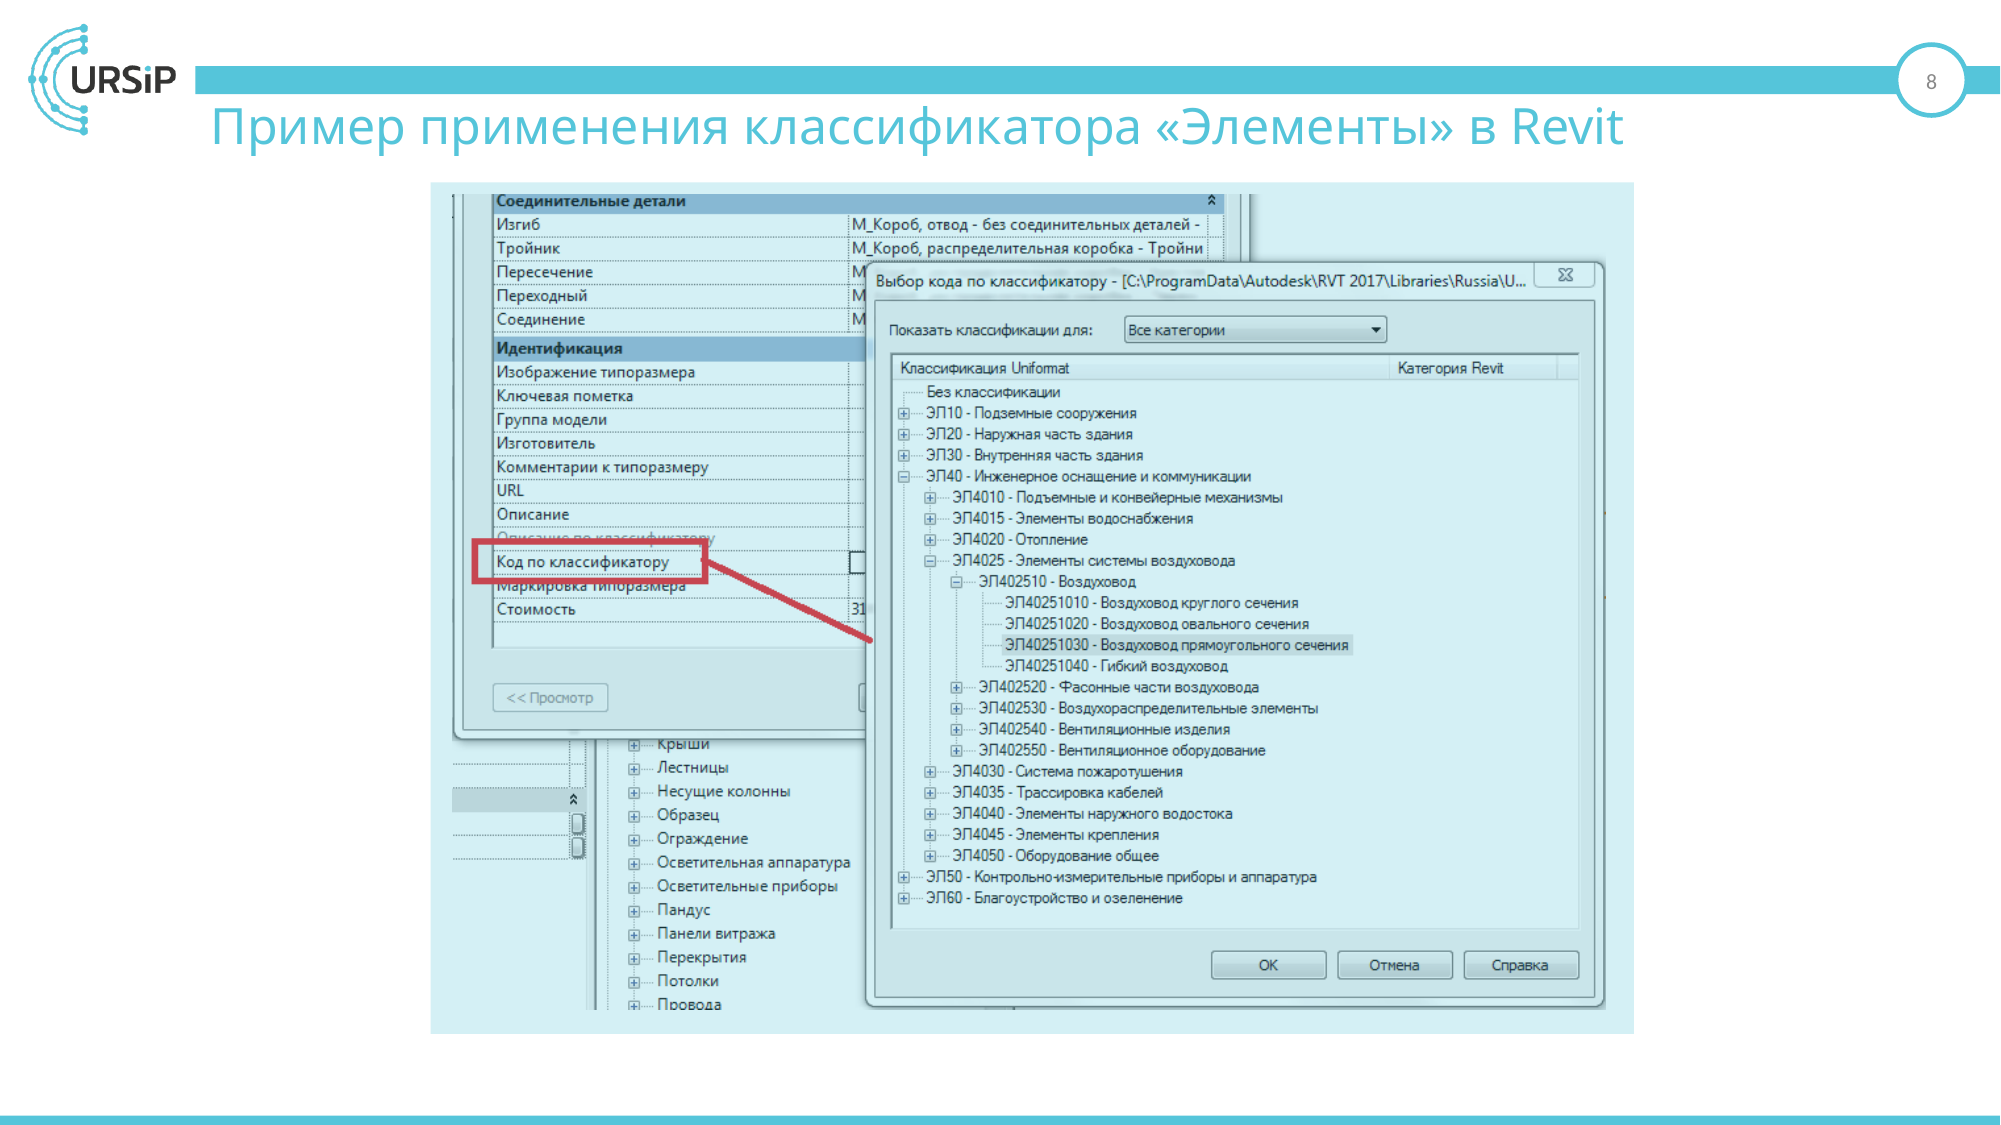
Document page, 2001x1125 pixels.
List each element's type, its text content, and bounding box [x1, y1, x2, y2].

title Пример применения классификатора «Элементы» в Revit [195, 94, 1863, 212]
picture [22, 17, 182, 140]
slide_number 8 [1896, 51, 1967, 111]
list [451, 194, 1606, 1010]
text_box [430, 181, 1635, 1035]
